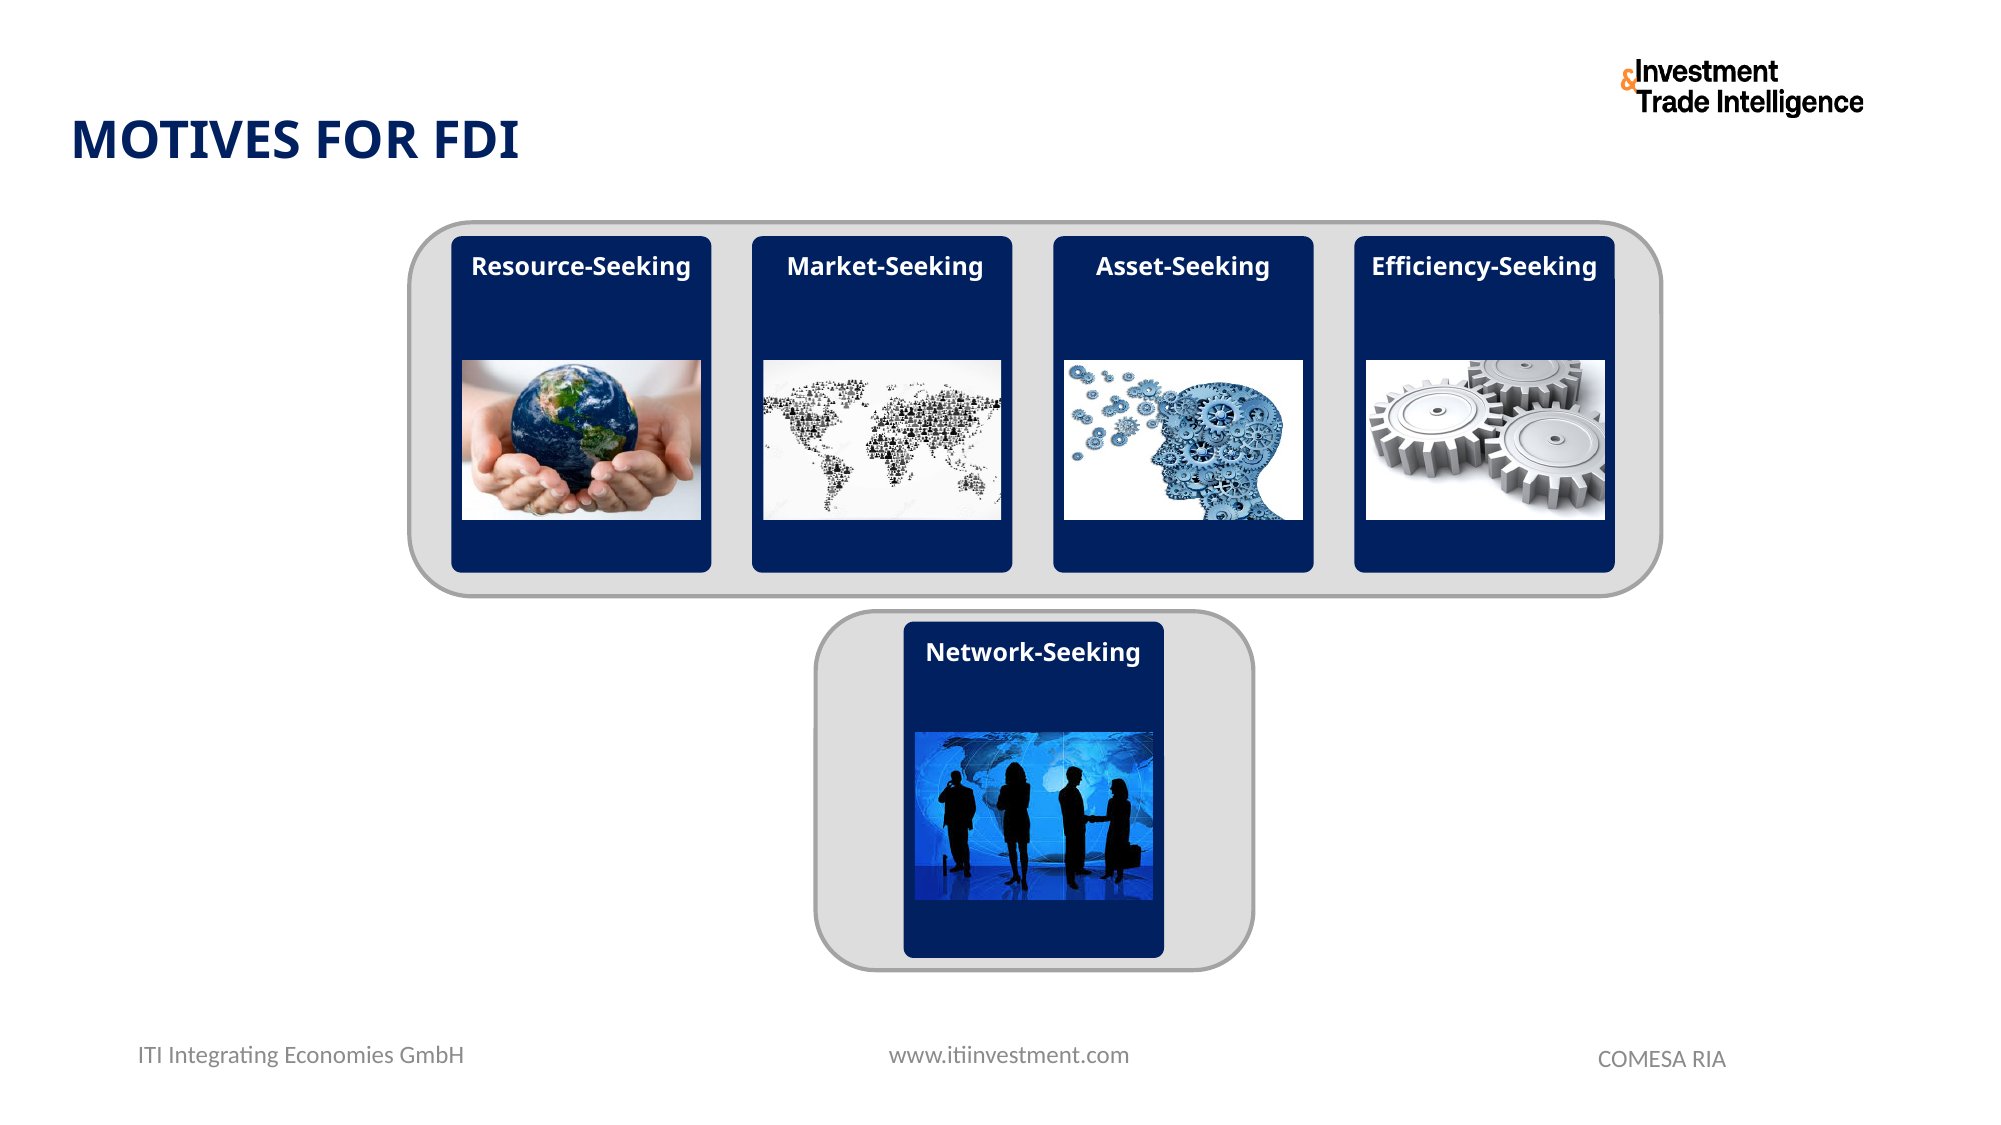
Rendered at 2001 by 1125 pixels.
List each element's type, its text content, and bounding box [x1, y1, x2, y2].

text_box [451, 284, 712, 573]
picture [462, 360, 701, 521]
picture [1064, 360, 1303, 520]
text_box Market-Seeking [752, 246, 1019, 285]
text_box [1354, 284, 1615, 573]
text_box [903, 621, 1164, 633]
picture [763, 360, 1002, 520]
text_box [409, 222, 1662, 597]
text_box [1053, 285, 1314, 573]
text_box Asset-Seeking [1053, 246, 1314, 285]
text_box [1354, 236, 1615, 246]
picture [914, 732, 1153, 900]
text_box Network-Seeking [900, 633, 1168, 671]
picture [1620, 59, 1864, 118]
picture [1366, 360, 1605, 521]
text_box Resource-Seeking [451, 246, 712, 284]
text_box [752, 285, 1013, 573]
text_box [903, 671, 1165, 958]
text_box [752, 236, 1013, 246]
text_box Efficiency-Seeking [1354, 246, 1615, 284]
text_box [451, 236, 712, 246]
text_box [815, 611, 1254, 971]
title MOTIVES FOR FDI [55, 76, 1781, 207]
text_box [1053, 236, 1314, 246]
